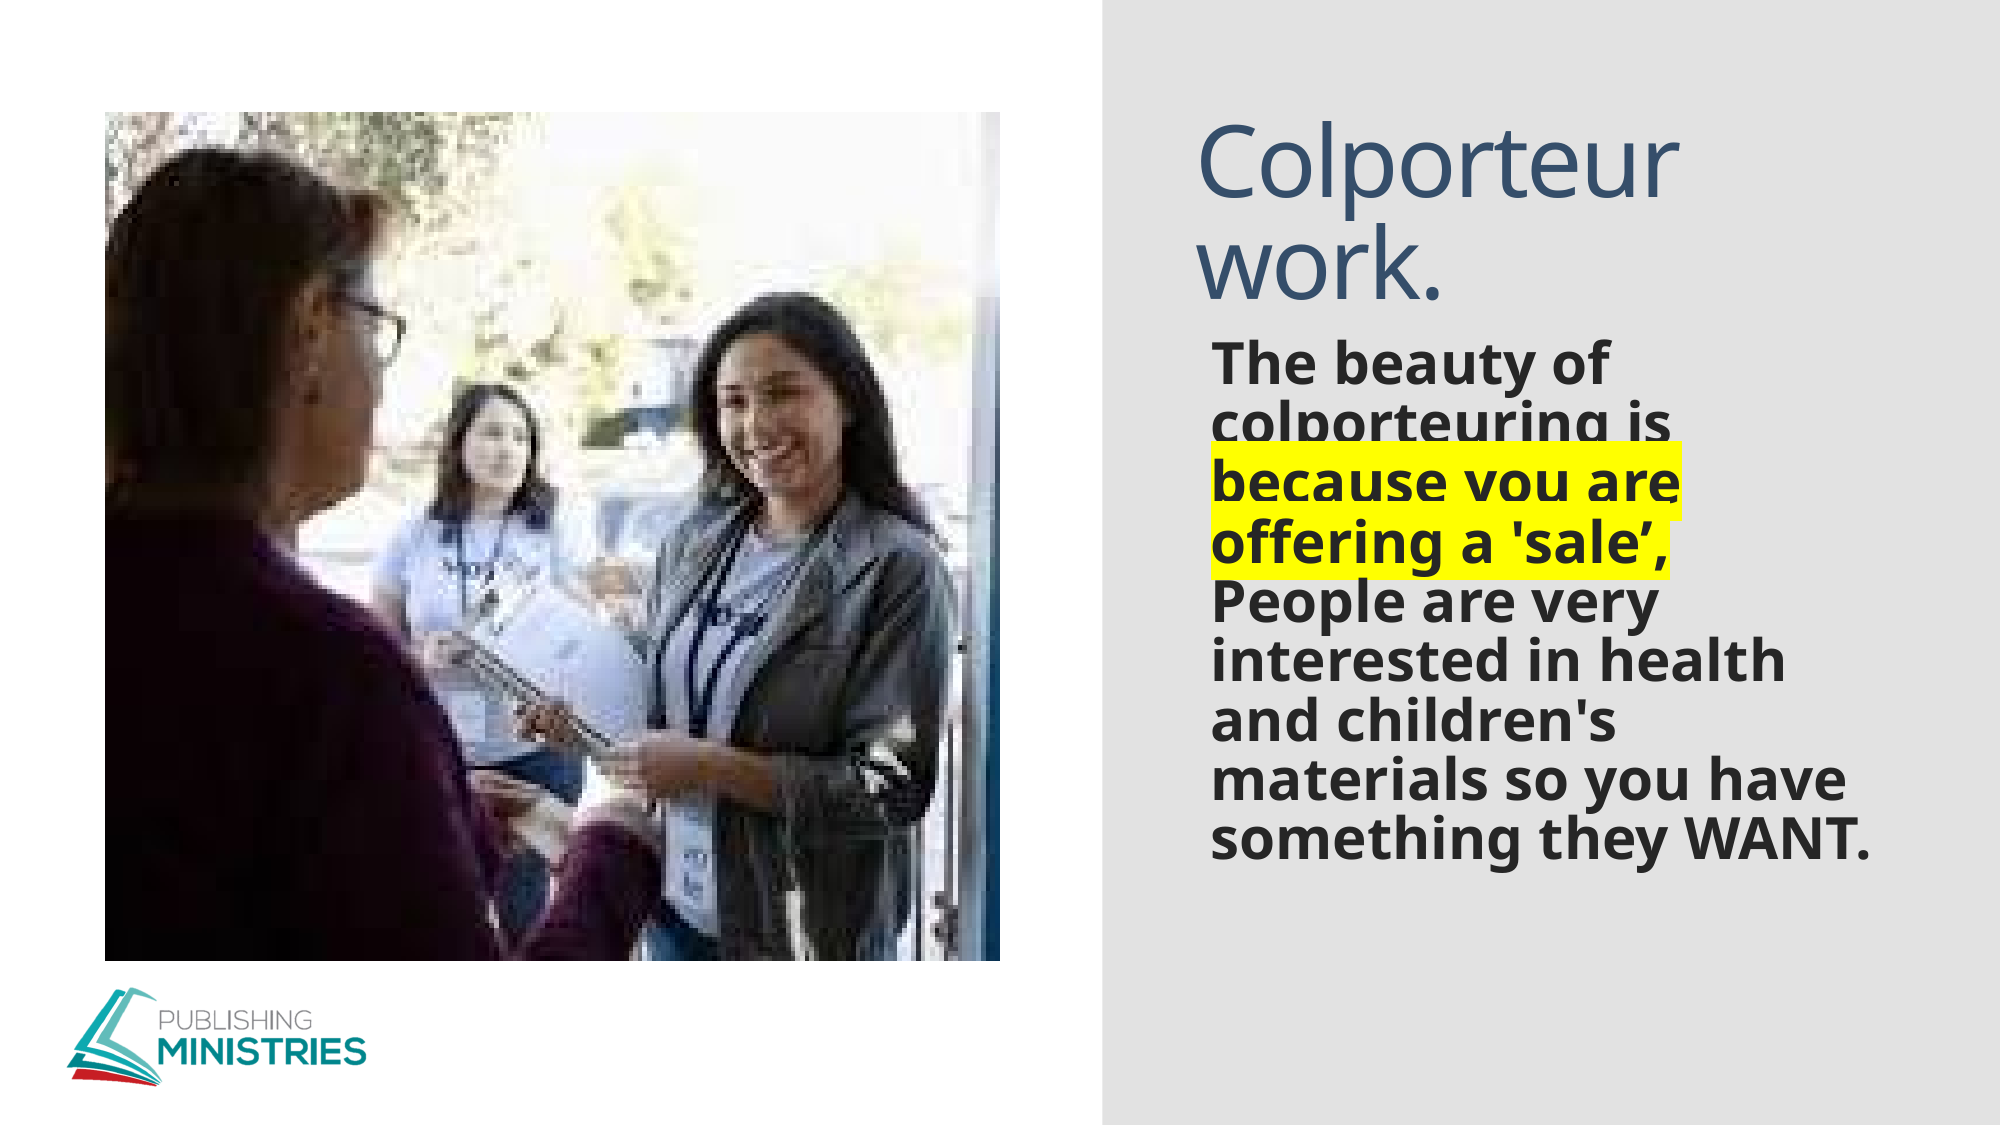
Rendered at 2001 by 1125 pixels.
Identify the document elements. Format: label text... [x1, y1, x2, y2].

picture [60, 982, 377, 1090]
title Colporteur work. [1180, 81, 1894, 329]
list The beauty of colporteuring is because you are offering a 'sale’, People are very interested in health and children's materials so you have something they WANT. [1180, 329, 1894, 964]
picture [105, 111, 1001, 961]
text_box [1101, 0, 2000, 1125]
